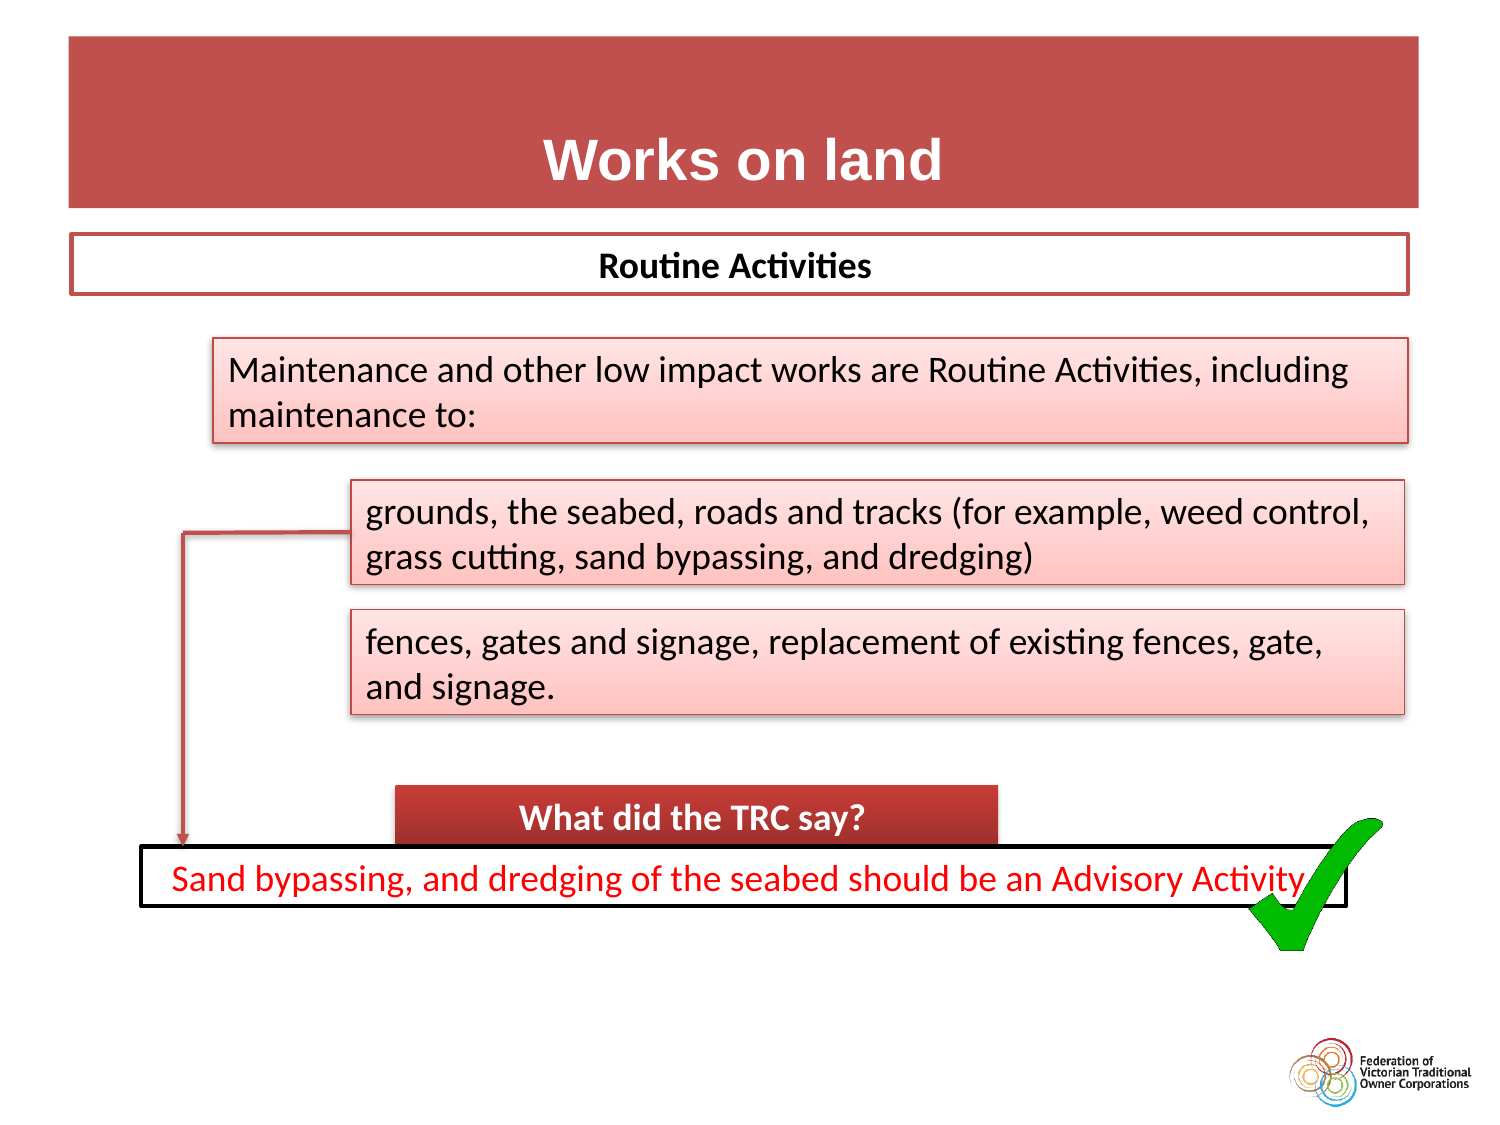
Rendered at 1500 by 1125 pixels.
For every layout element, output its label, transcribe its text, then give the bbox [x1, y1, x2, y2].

text_box What did the TRC say? [395, 785, 999, 844]
text_box Sand bypassing, and dredging of the seabed should be an Advisory Activity [139, 844, 1243, 908]
picture [1281, 1026, 1481, 1118]
text_box Maintenance and other low impact works are Routine Activities, including maintenance to: [212, 337, 1409, 444]
picture [1248, 818, 1384, 951]
text_box fences, gates and signage, replacement of existing fences, gate, and signage. [350, 609, 1405, 715]
text_box Routine Activities [69, 232, 1410, 296]
title Works on land [68, 36, 1419, 209]
text_box [972, 974, 1461, 1108]
text_box grounds, the seabed, roads and tracks (for example, weed control, grass cutting, sand bypassing, and dredging) [350, 479, 1405, 585]
